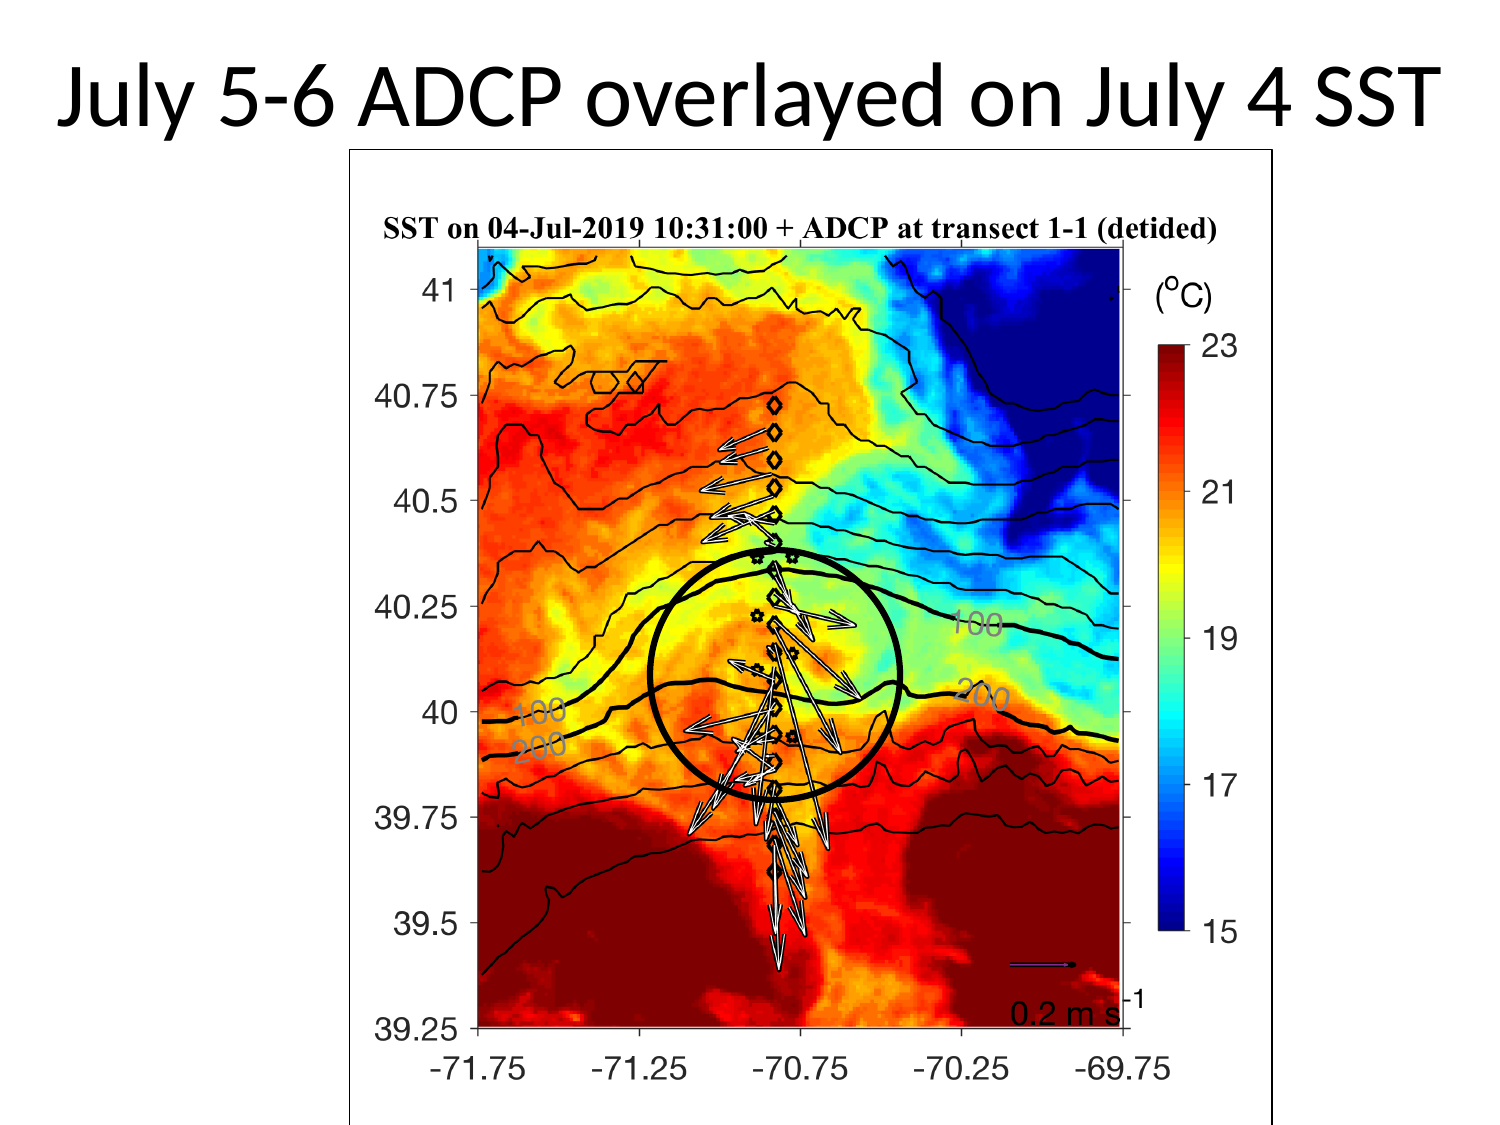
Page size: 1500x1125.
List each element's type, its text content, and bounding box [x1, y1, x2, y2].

title July 5-6 ADCP overlayed on July 4 SST [0, 0, 1500, 180]
picture [349, 149, 1272, 1125]
